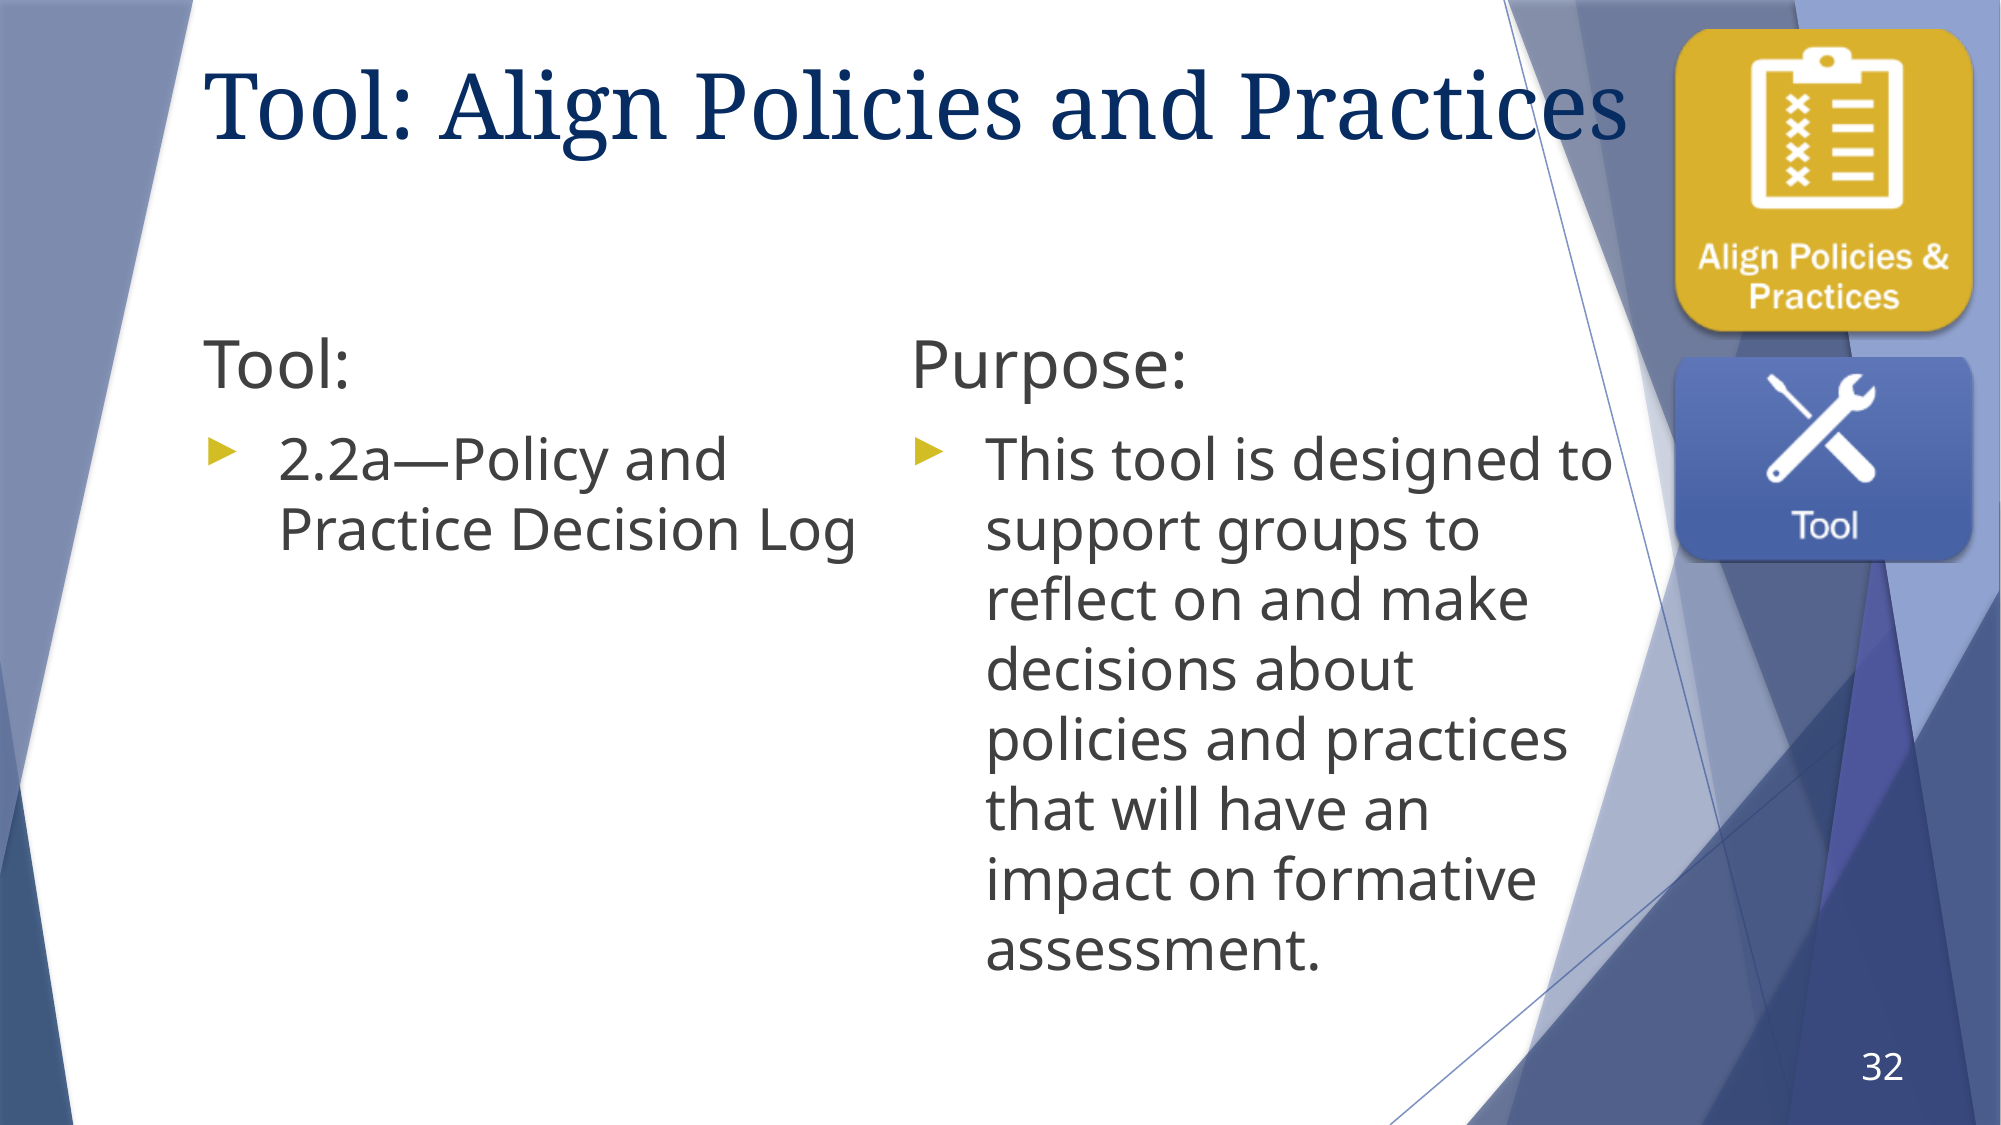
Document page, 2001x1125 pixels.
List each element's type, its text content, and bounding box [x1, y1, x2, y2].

slide_number 32 [1807, 1035, 1920, 1095]
picture [1665, 357, 1983, 563]
list Purpose: This tool is designed to support groups to reflect on and make decisions about policies and practices that will have an impact on formative assessment. [895, 314, 1634, 1066]
title Tool: Align Policies and Practices [188, 40, 1660, 257]
list Tool: 2.2a—Policy and Practice Decision Log [188, 314, 894, 1065]
picture [1665, 28, 1983, 341]
